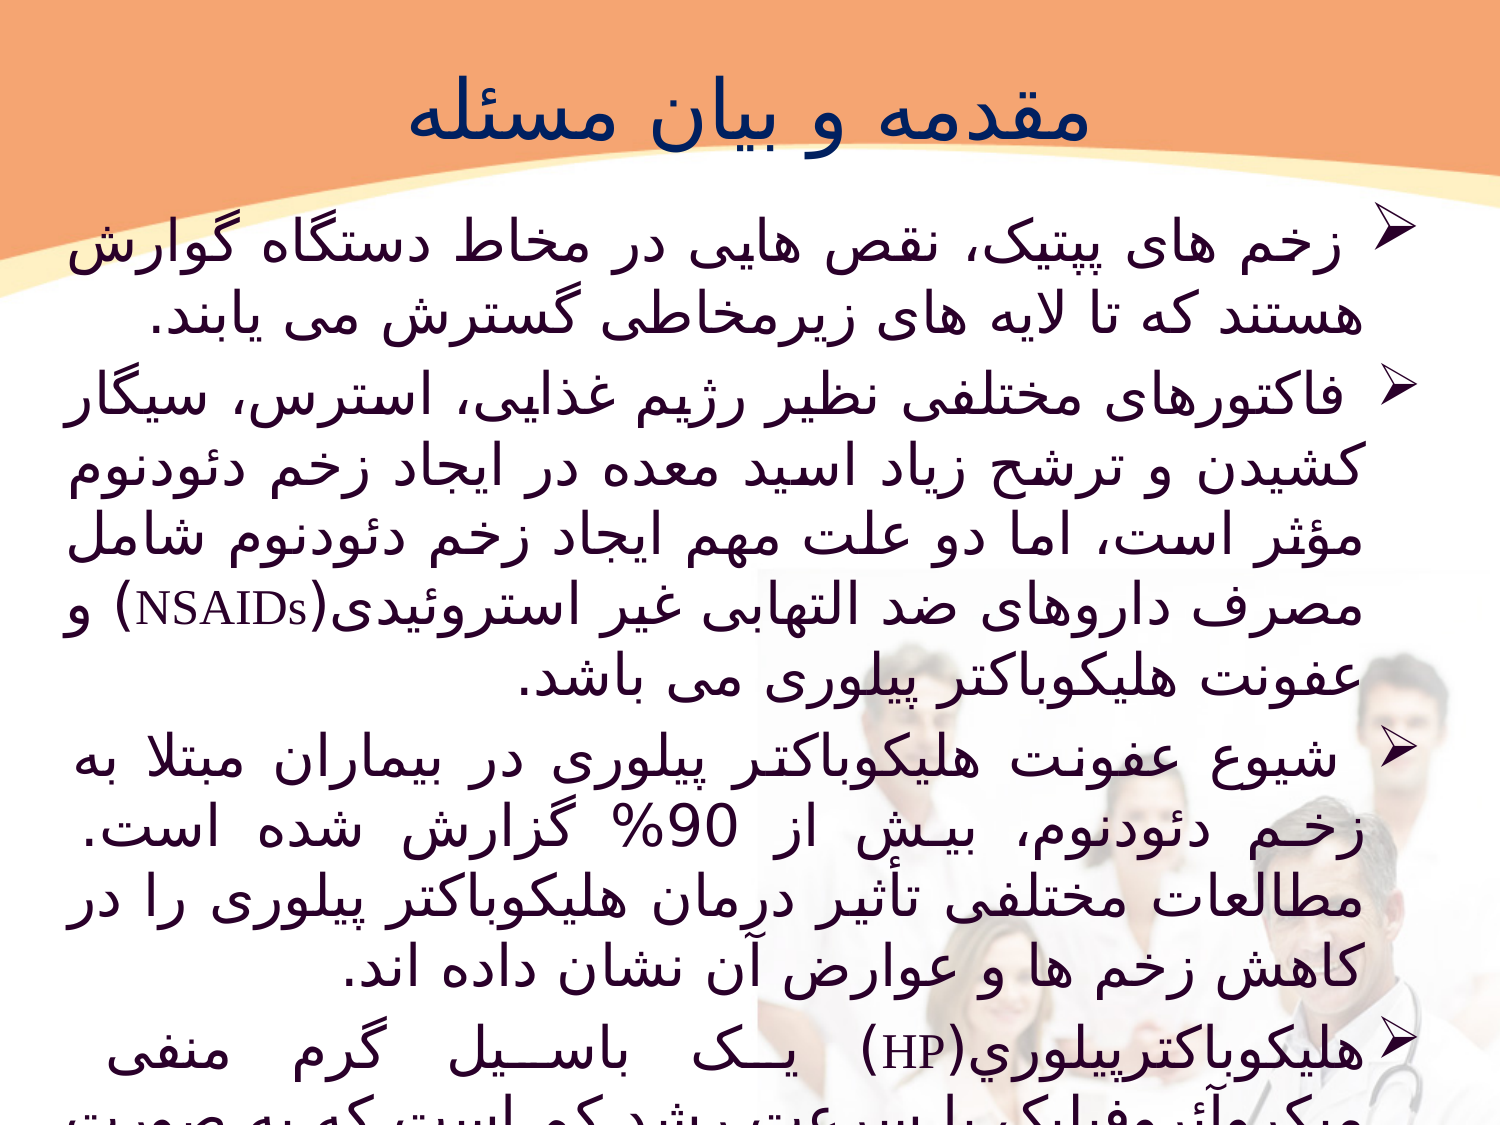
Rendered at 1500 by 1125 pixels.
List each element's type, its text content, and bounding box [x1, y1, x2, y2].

list زخم های پپتیک، نقص هایی در مخاط دستگاه گوارش هستند که تا لایه های زیرمخاطی گسترش می یابند. فاکتورهای مختلفی نظیر رژیم غذایی، استرس، سیگار کشیدن و ترشح زیاد اسید معده در ایجاد زخم دئودنوم مؤثر است، اما دو علت مهم ایجاد زخم دئودنوم شامل مصرف داروهای ضد التهابی غیر استروئیدی(NSAIDs) و عفونت هلیکوباکتر پیلوری می باشد. شیوع عفونت هلیکوباکتر پیلوری در بیماران مبتلا به زخم دئودنوم، بیش از 90% گزارش شده است. مطالعات مختلفی تأثیر درمان هلیکوباکتر پیلوری را در کاهش زخم ها و عوارض آن نشان داده اند. هليكوباكترپيلوري(HP) یک باسیل گرم منفی میکروآئروفیلیک با سرعت رشد کم است که به صورت مارپیچی بوده اما می‌تواند به شکل کروی هم تغییر پیدا کند که به این صورت هم قابل زیستن و هم بیماری زاست. [49, 187, 1438, 1001]
picture [0, 0, 1500, 1125]
title مقدمه و بیان مسئله [74, 37, 1426, 176]
